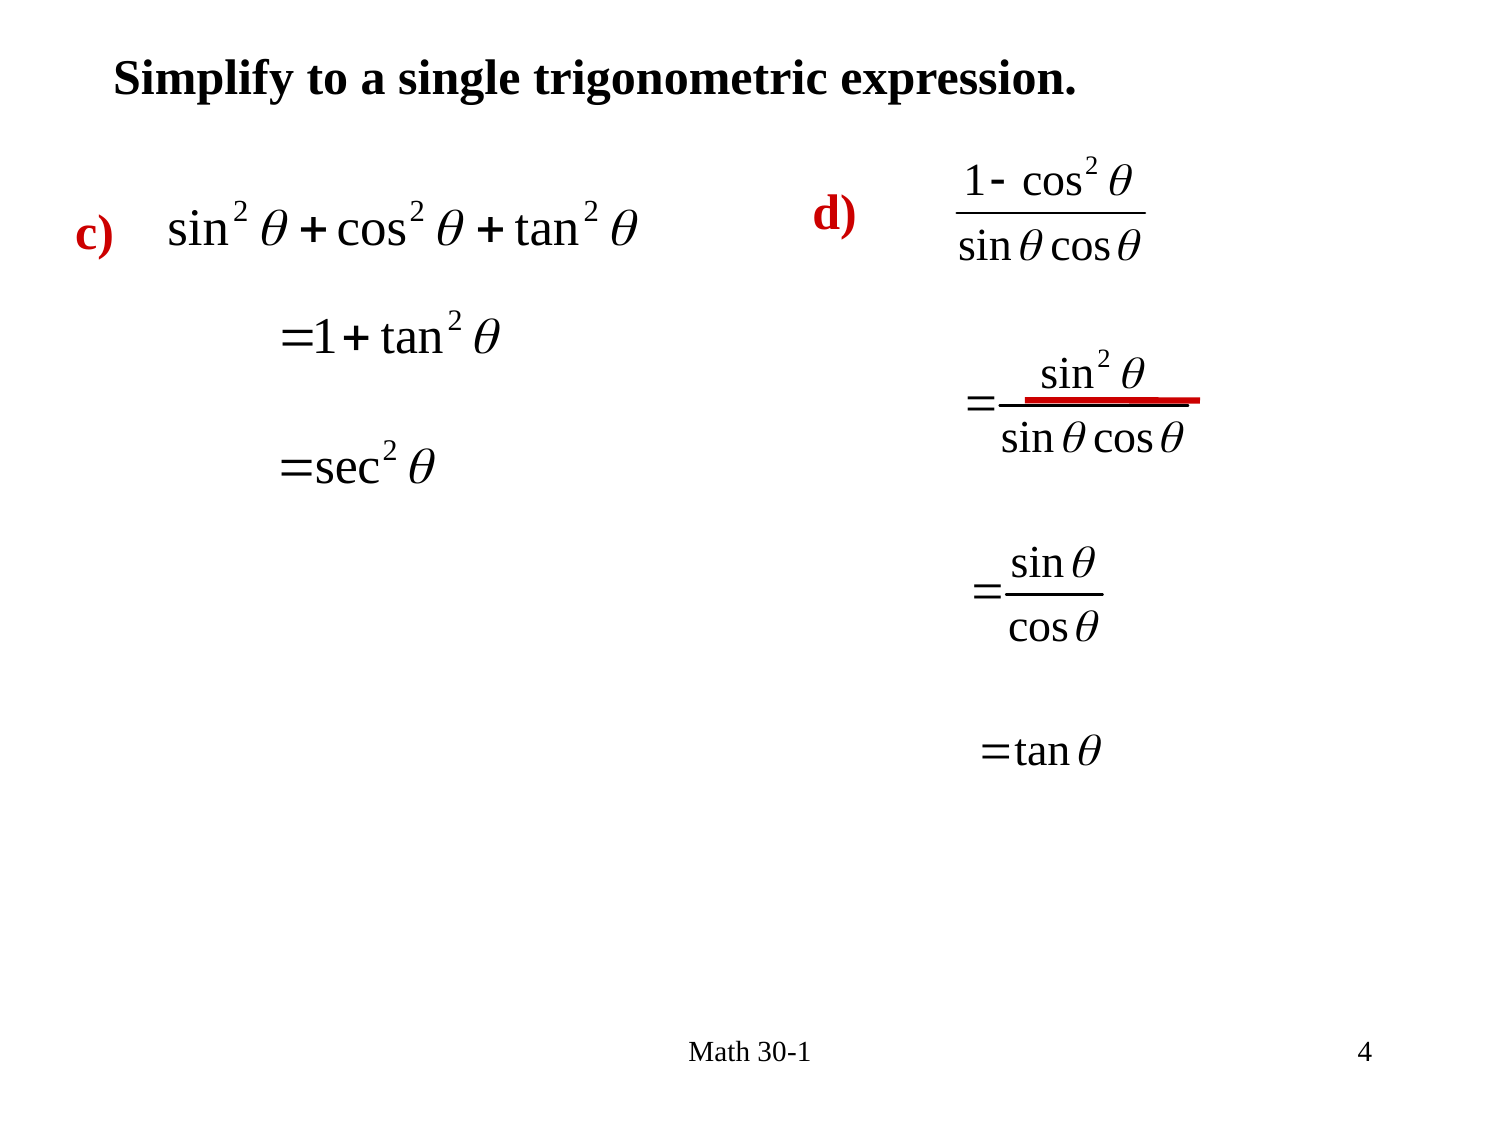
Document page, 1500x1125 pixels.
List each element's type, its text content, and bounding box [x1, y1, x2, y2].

text_box Simplify to a single trigonometric expression. [98, 37, 1093, 113]
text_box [948, 144, 1156, 271]
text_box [160, 188, 651, 260]
text_box c) [60, 192, 129, 268]
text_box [268, 297, 512, 367]
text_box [970, 722, 1113, 777]
text_box d) [797, 172, 873, 248]
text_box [955, 336, 1201, 464]
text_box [962, 533, 1112, 652]
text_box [267, 427, 463, 497]
slide_number 4 [1074, 1025, 1388, 1100]
footer Math 30-1 [512, 1025, 988, 1100]
